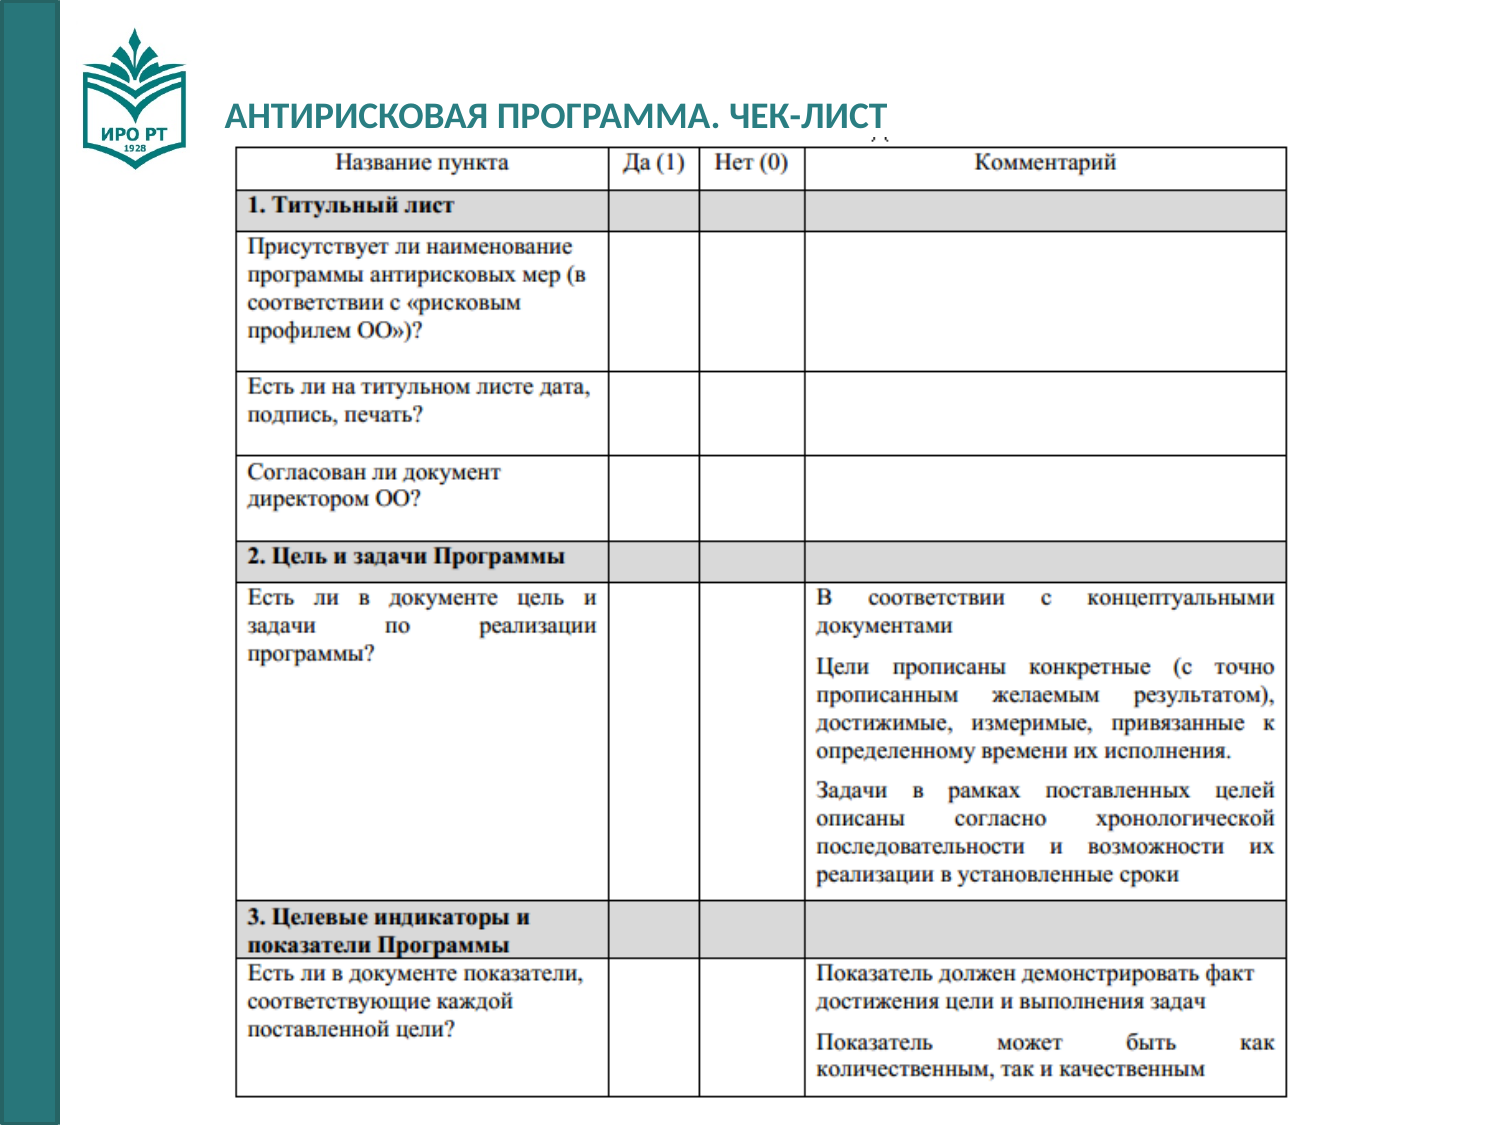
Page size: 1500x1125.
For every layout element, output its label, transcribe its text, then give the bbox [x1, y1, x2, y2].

picture [0, 0, 60, 1125]
title Антирисковая программа. Чек-лист [209, 54, 1365, 173]
picture [201, 136, 1299, 1111]
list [76, 21, 192, 175]
